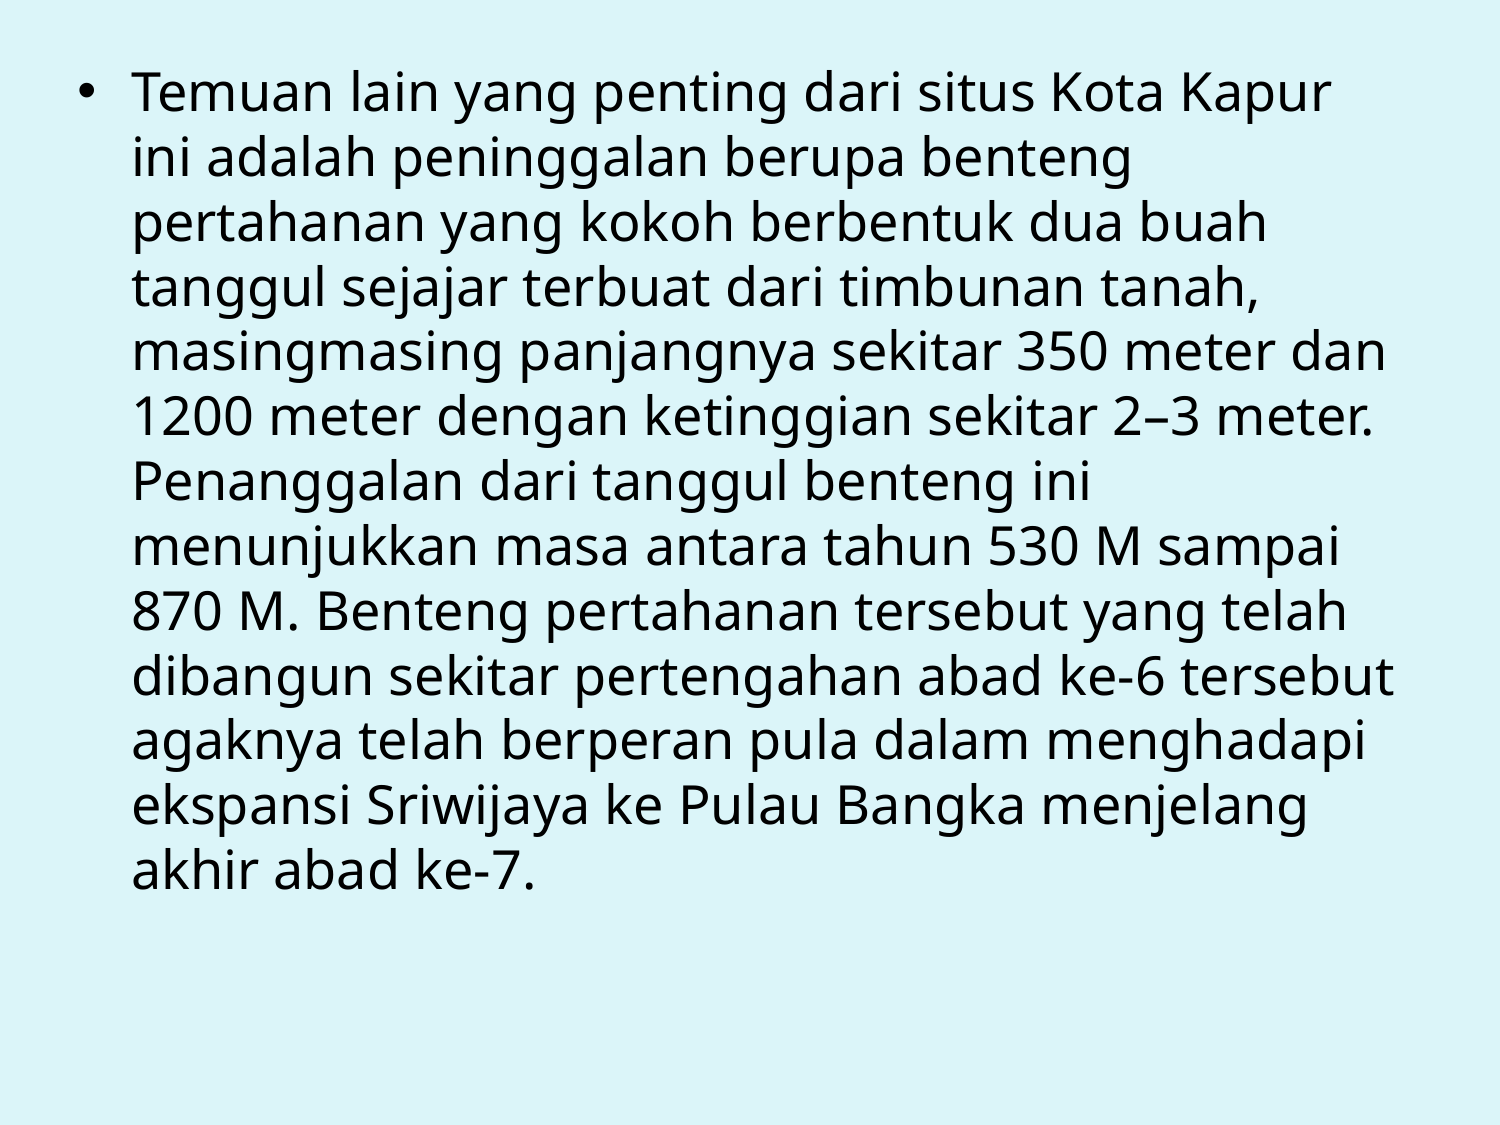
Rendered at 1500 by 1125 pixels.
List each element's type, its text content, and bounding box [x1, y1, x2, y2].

list Temuan lain yang penting dari situs Kota Kapur ini adalah peninggalan berupa benteng pertahanan yang kokoh berbentuk dua buah tanggul sejajar terbuat dari timbunan tanah, masingmasing panjangnya sekitar 350 meter dan 1200 meter dengan ketinggian sekitar 2–3 meter. Penanggalan dari tanggul benteng ini menunjukkan masa antara tahun 530 M sampai 870 M. Benteng pertahanan tersebut yang telah dibangun sekitar pertengahan abad ke-6 tersebut agaknya telah berperan pula dalam menghadapi ekspansi Sriwijaya ke Pulau Bangka menjelang akhir abad ke-7. [62, 50, 1413, 1063]
